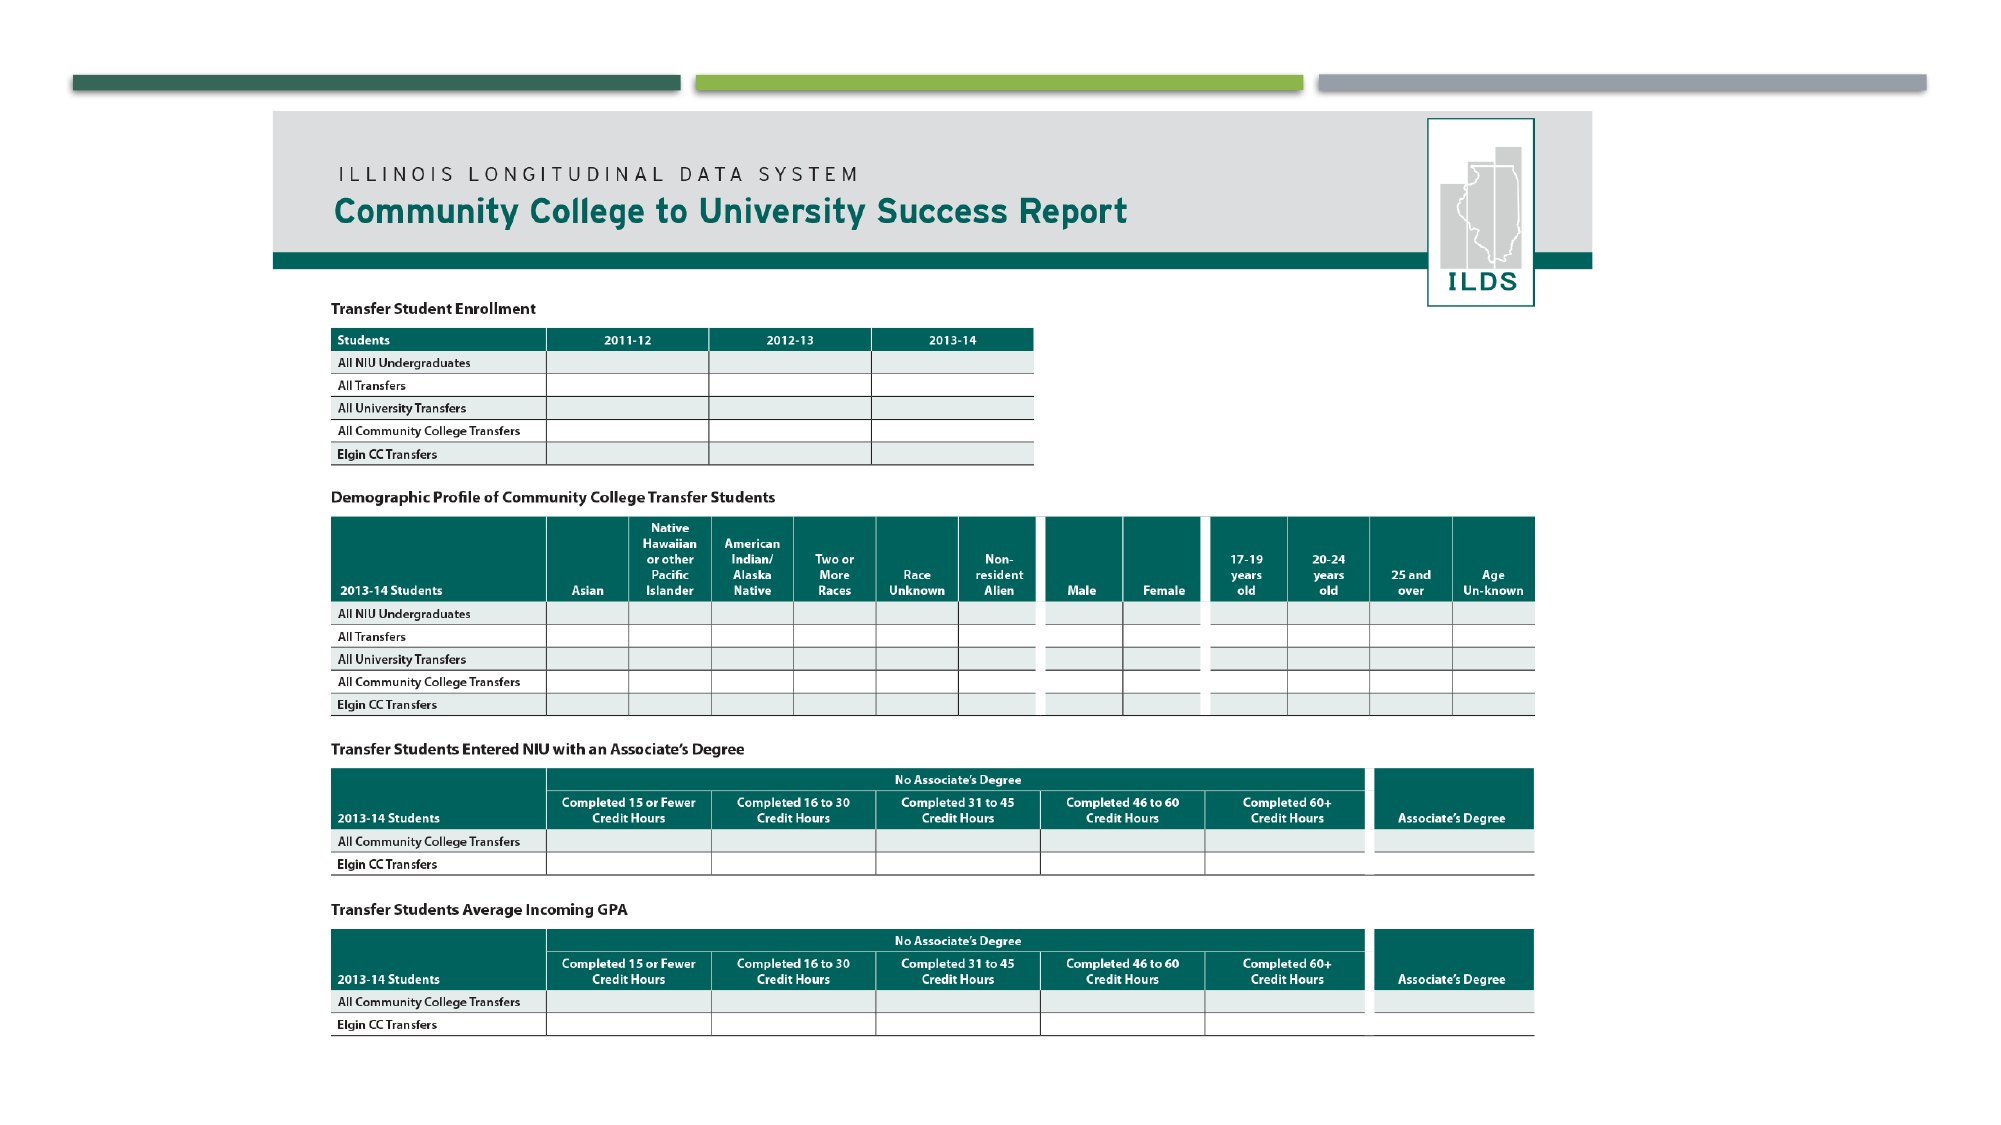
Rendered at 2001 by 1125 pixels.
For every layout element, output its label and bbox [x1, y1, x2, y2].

text_box [272, 111, 1593, 1057]
